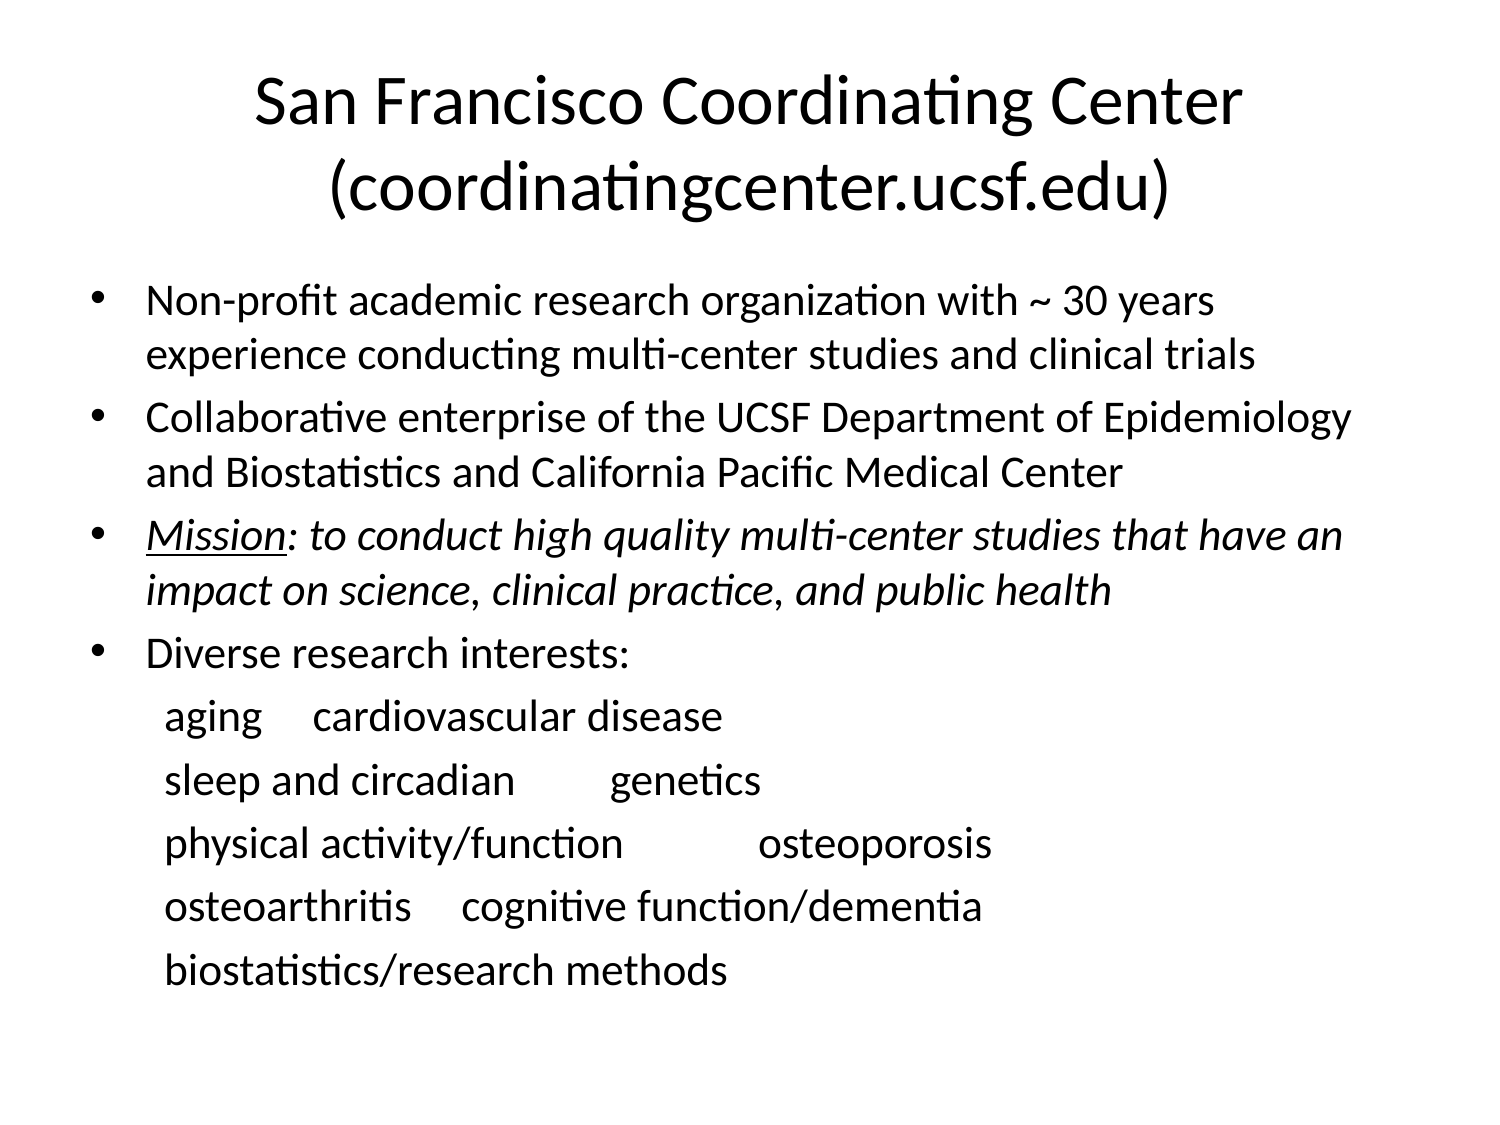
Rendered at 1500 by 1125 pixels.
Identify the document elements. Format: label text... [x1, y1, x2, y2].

title San Francisco Coordinating Center (coordinatingcenter.ucsf.edu) [75, 45, 1425, 233]
list Non-profit academic research organization with ~ 30 years experience conducting multi-center studies and clinical trials Collaborative enterprise of the UCSF Department of Epidemiology and Biostatistics and California Pacific Medical Center Mission: to conduct high quality multi-center studies that have an impact on science, clinical practice, and public health Diverse research interests: aging cardiovascular disease sleep and circadian genetics physical activity/function osteoporosis osteoarthritis cognitive function/dementia biostatistics/research methods [75, 262, 1425, 1063]
